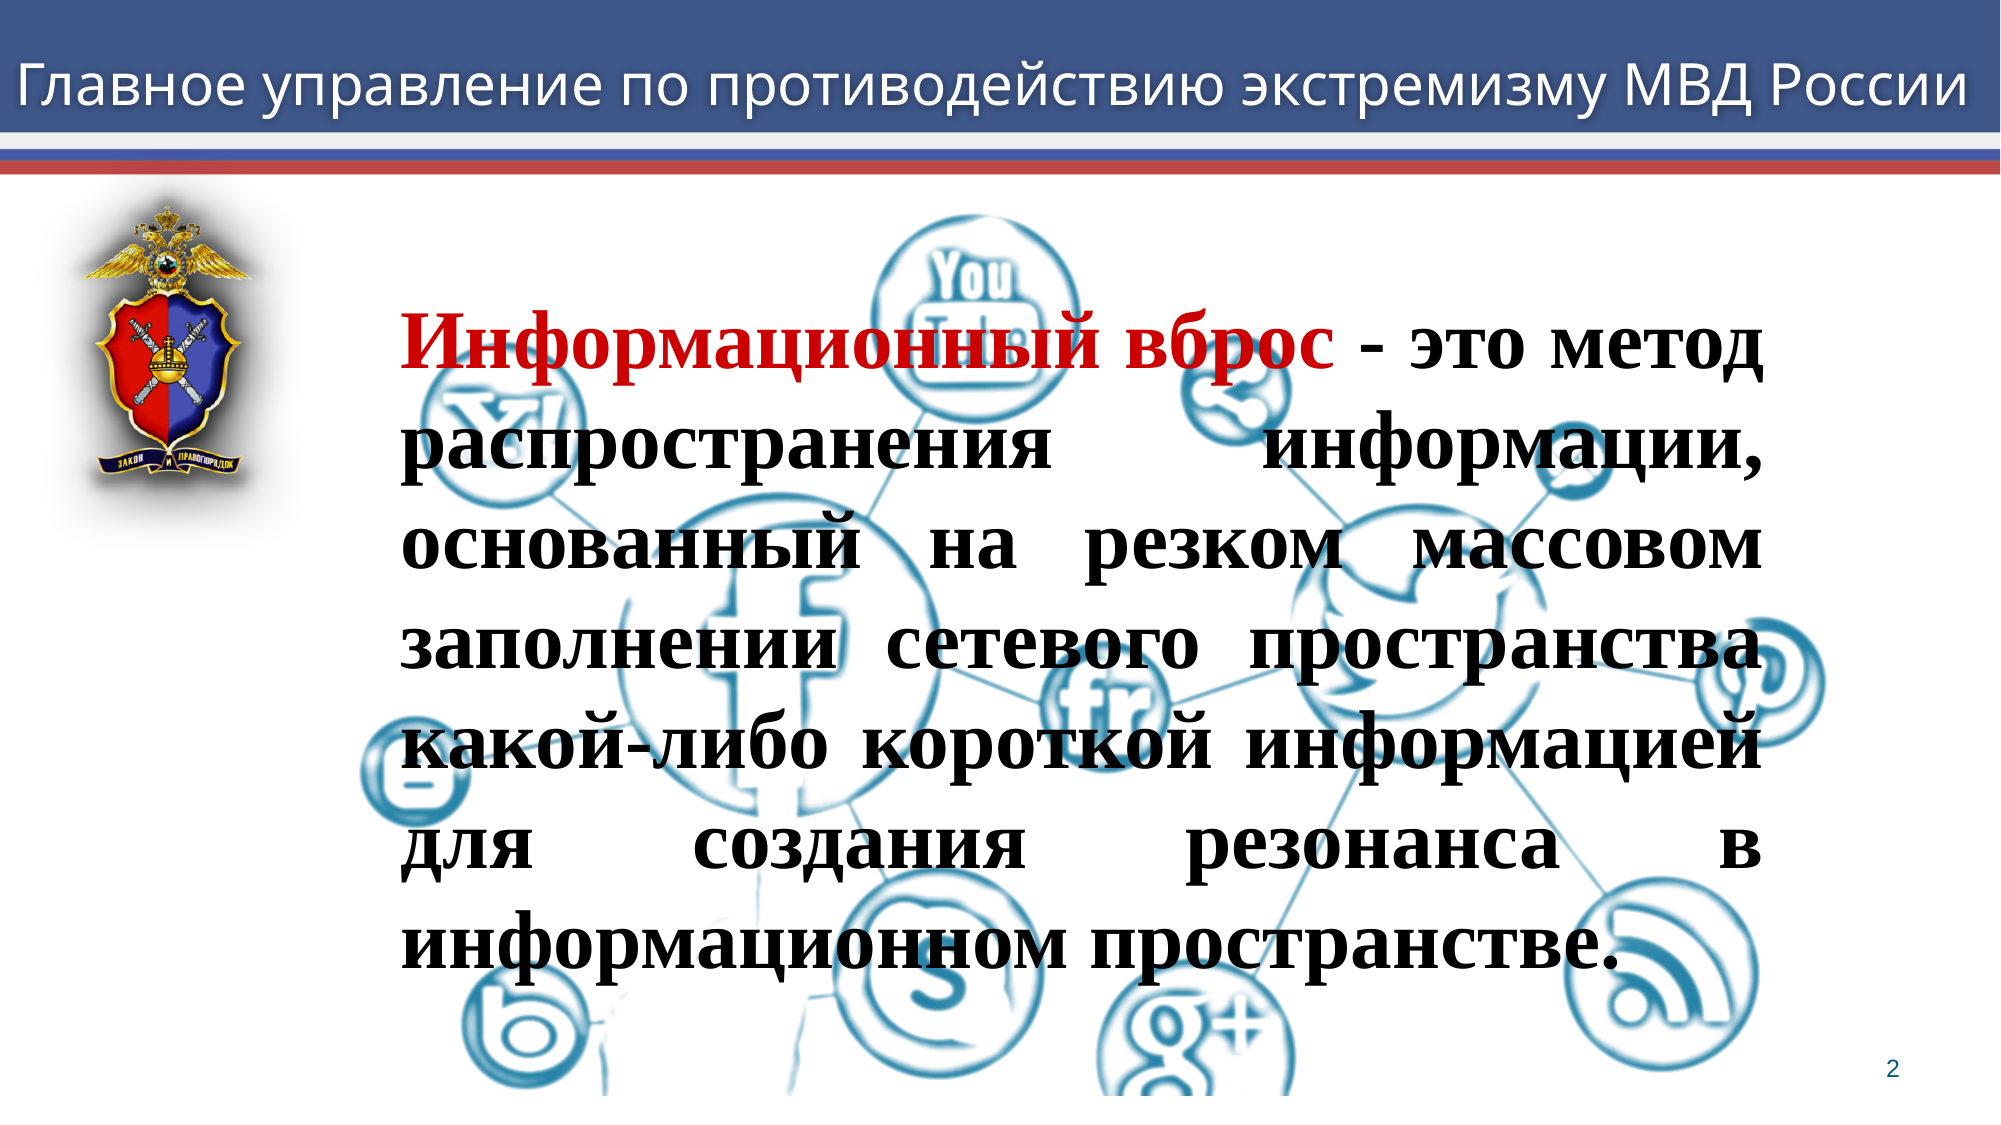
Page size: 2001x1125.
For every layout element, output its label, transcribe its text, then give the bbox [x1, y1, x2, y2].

text_box Главное управление по противодействию экстремизму МВД России [0, 43, 2000, 122]
picture [0, 0, 2001, 1125]
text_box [304, 207, 1887, 1097]
slide_number 12 [1894, 1022, 1900, 1083]
